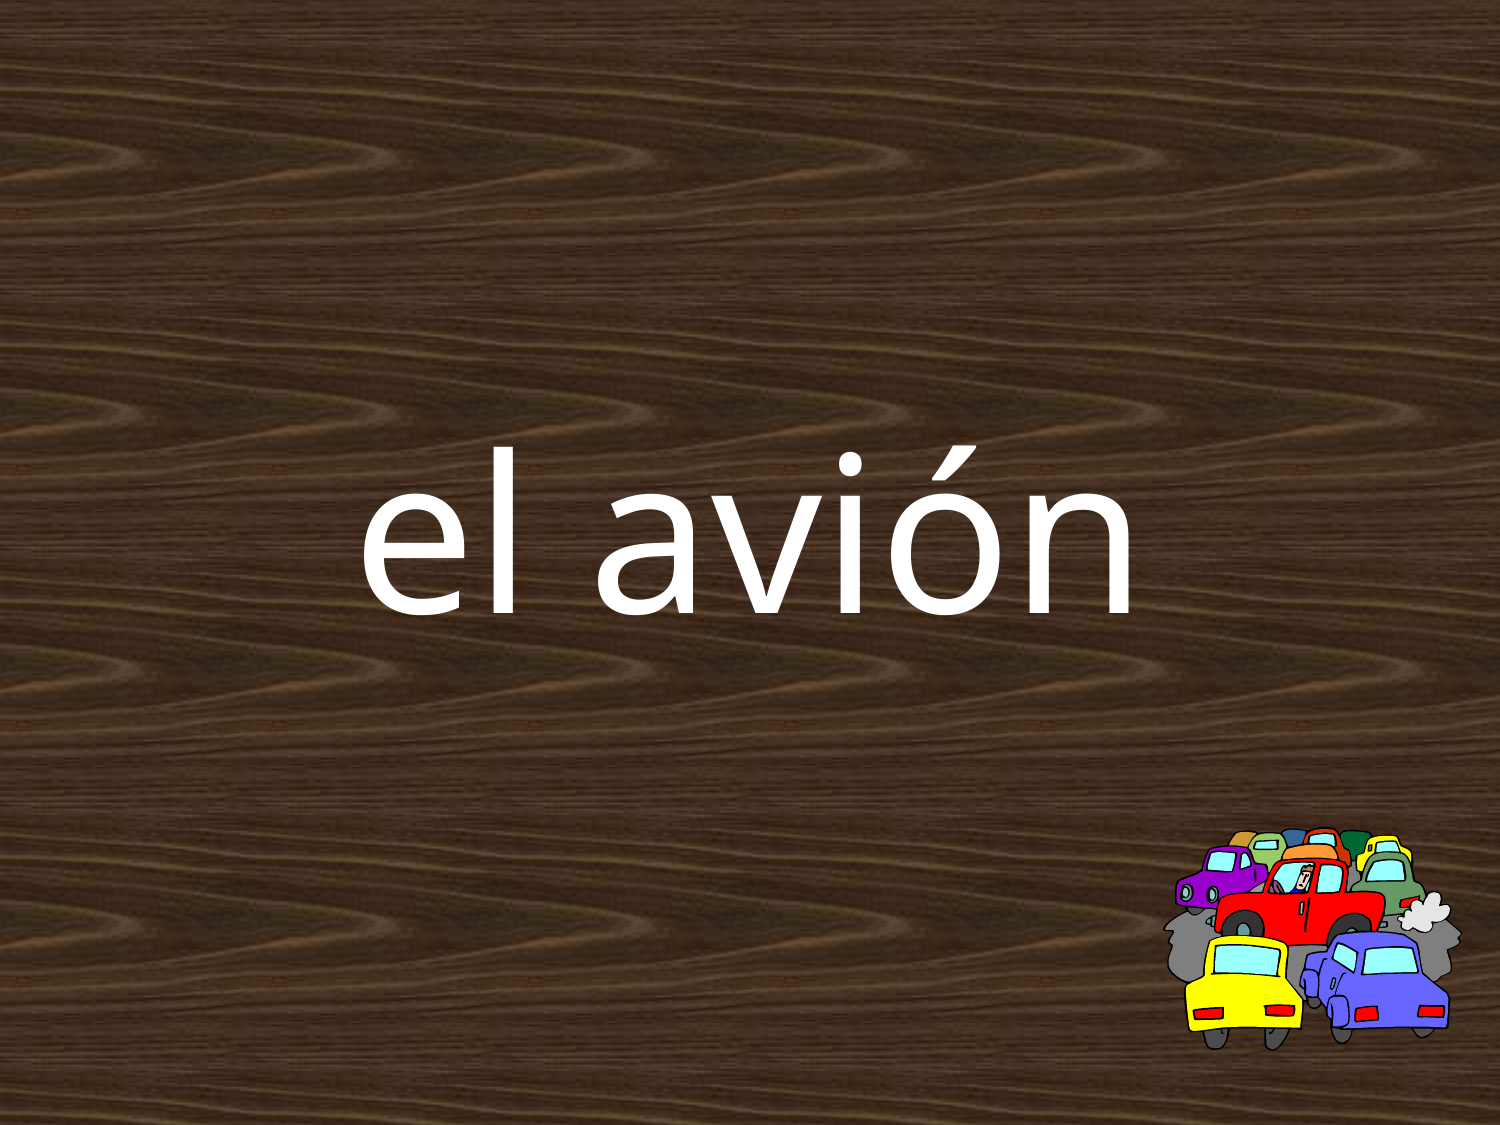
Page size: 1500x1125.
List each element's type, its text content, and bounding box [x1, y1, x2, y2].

picture [0, 0, 1500, 1125]
text_box el avión [337, 387, 1250, 665]
